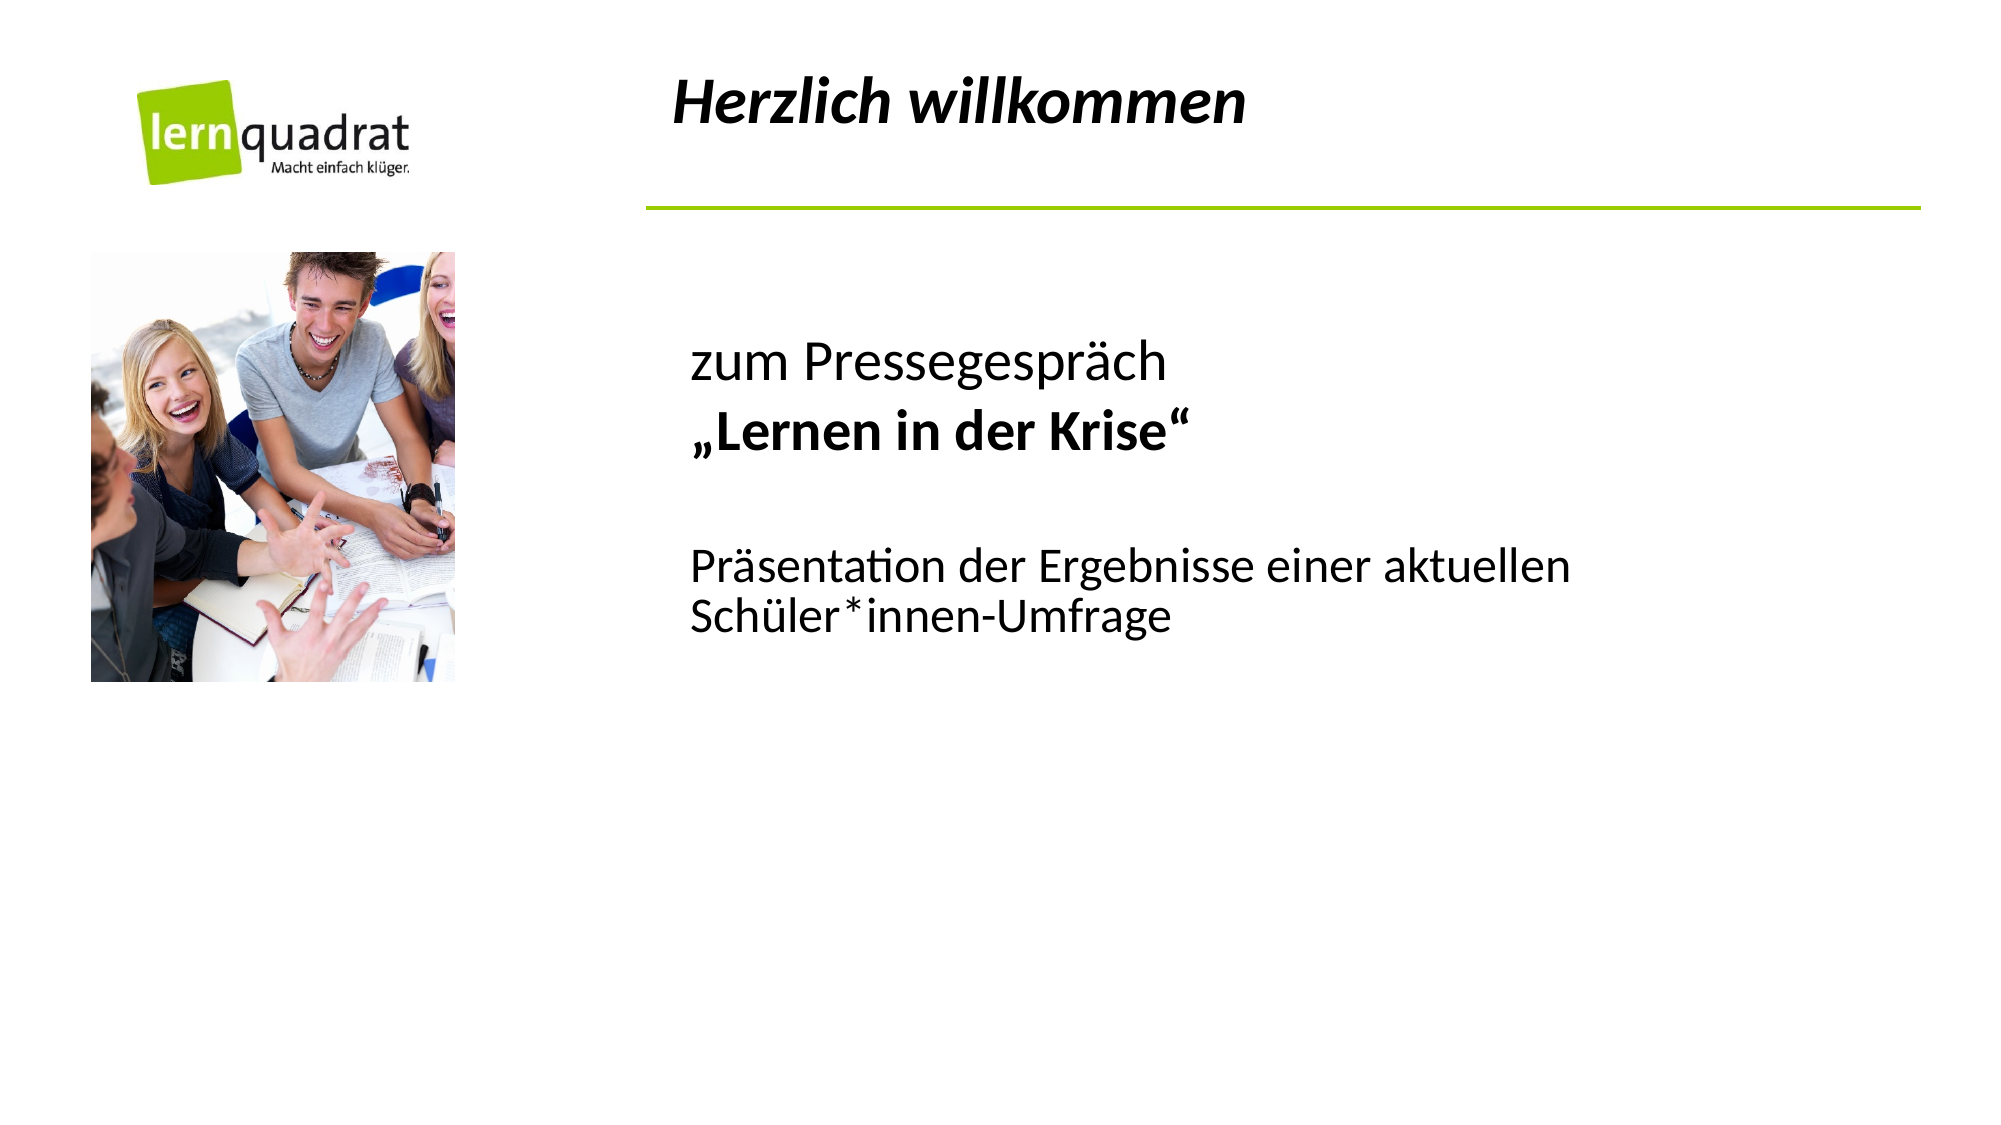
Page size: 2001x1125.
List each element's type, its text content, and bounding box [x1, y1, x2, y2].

picture [91, 252, 456, 682]
subtitle zum Pressegespräch „Lernen in der Krise“ Präsentation der Ergebnisse einer aktuellen Schüler*innen-Umfrage [675, 259, 1721, 917]
picture [137, 80, 409, 185]
text_box Herzlich willkommen [657, 66, 1584, 173]
